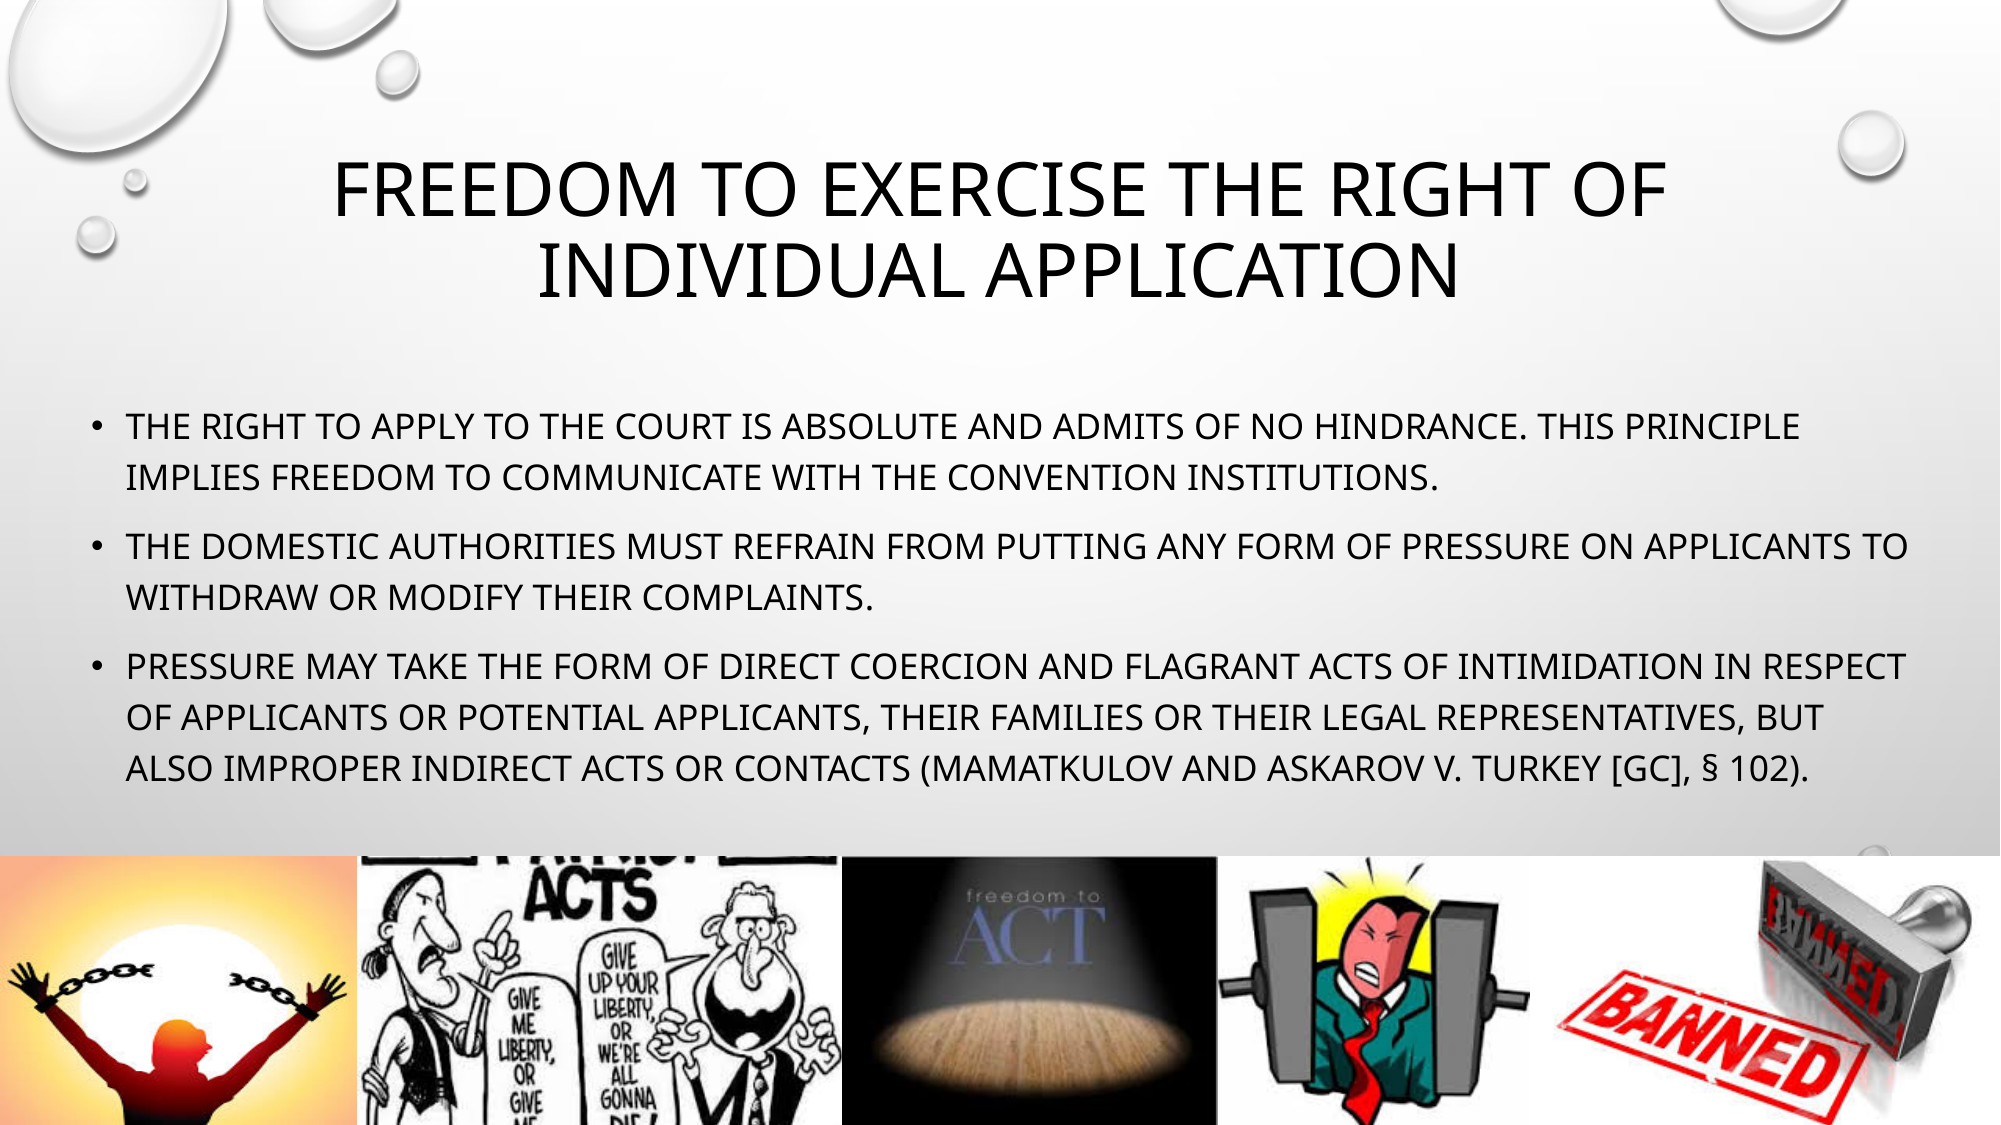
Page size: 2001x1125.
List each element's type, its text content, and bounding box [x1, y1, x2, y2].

picture [0, 0, 2000, 1125]
title Freedom to exercise the right of individual application [149, 101, 1851, 364]
list The right to apply to the Court is absolute and admits of no hindrance. This principle implies freedom to communicate with the Convention institutions. The domestic authorities must refrain from putting any form of pressure on applicants to withdraw or modify their complaints. Pressure may take the form of direct coercion and flagrant acts of intimidation in respect of applicants or potential applicants, their families or their legal representatives, but also improper indirect acts or contacts (Mamatkulov and Askarov v. Turkey [GC], § 102). [76, 388, 1935, 845]
